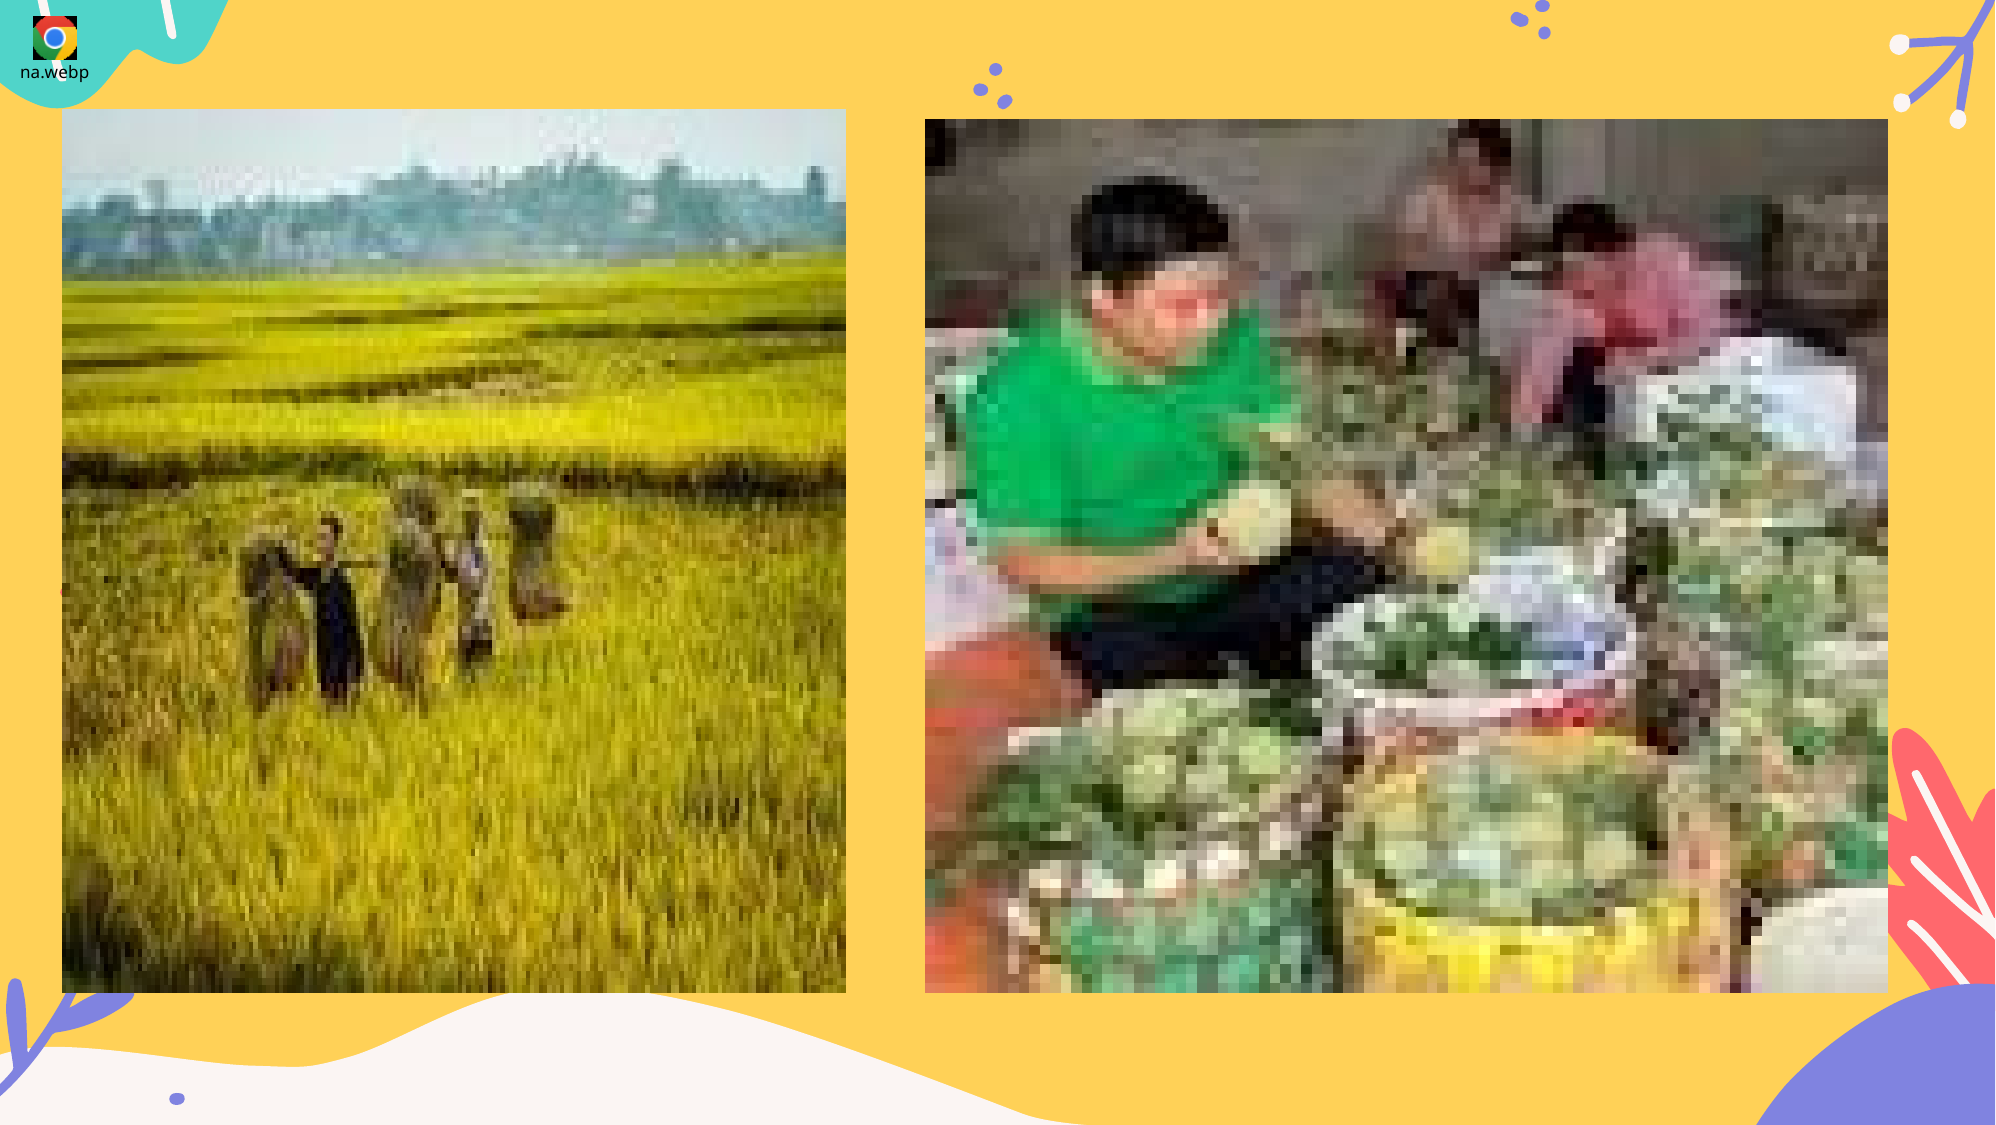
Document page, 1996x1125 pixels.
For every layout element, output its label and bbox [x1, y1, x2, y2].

picture [61, 108, 846, 993]
picture [925, 119, 1889, 993]
text_box [15, 15, 94, 90]
